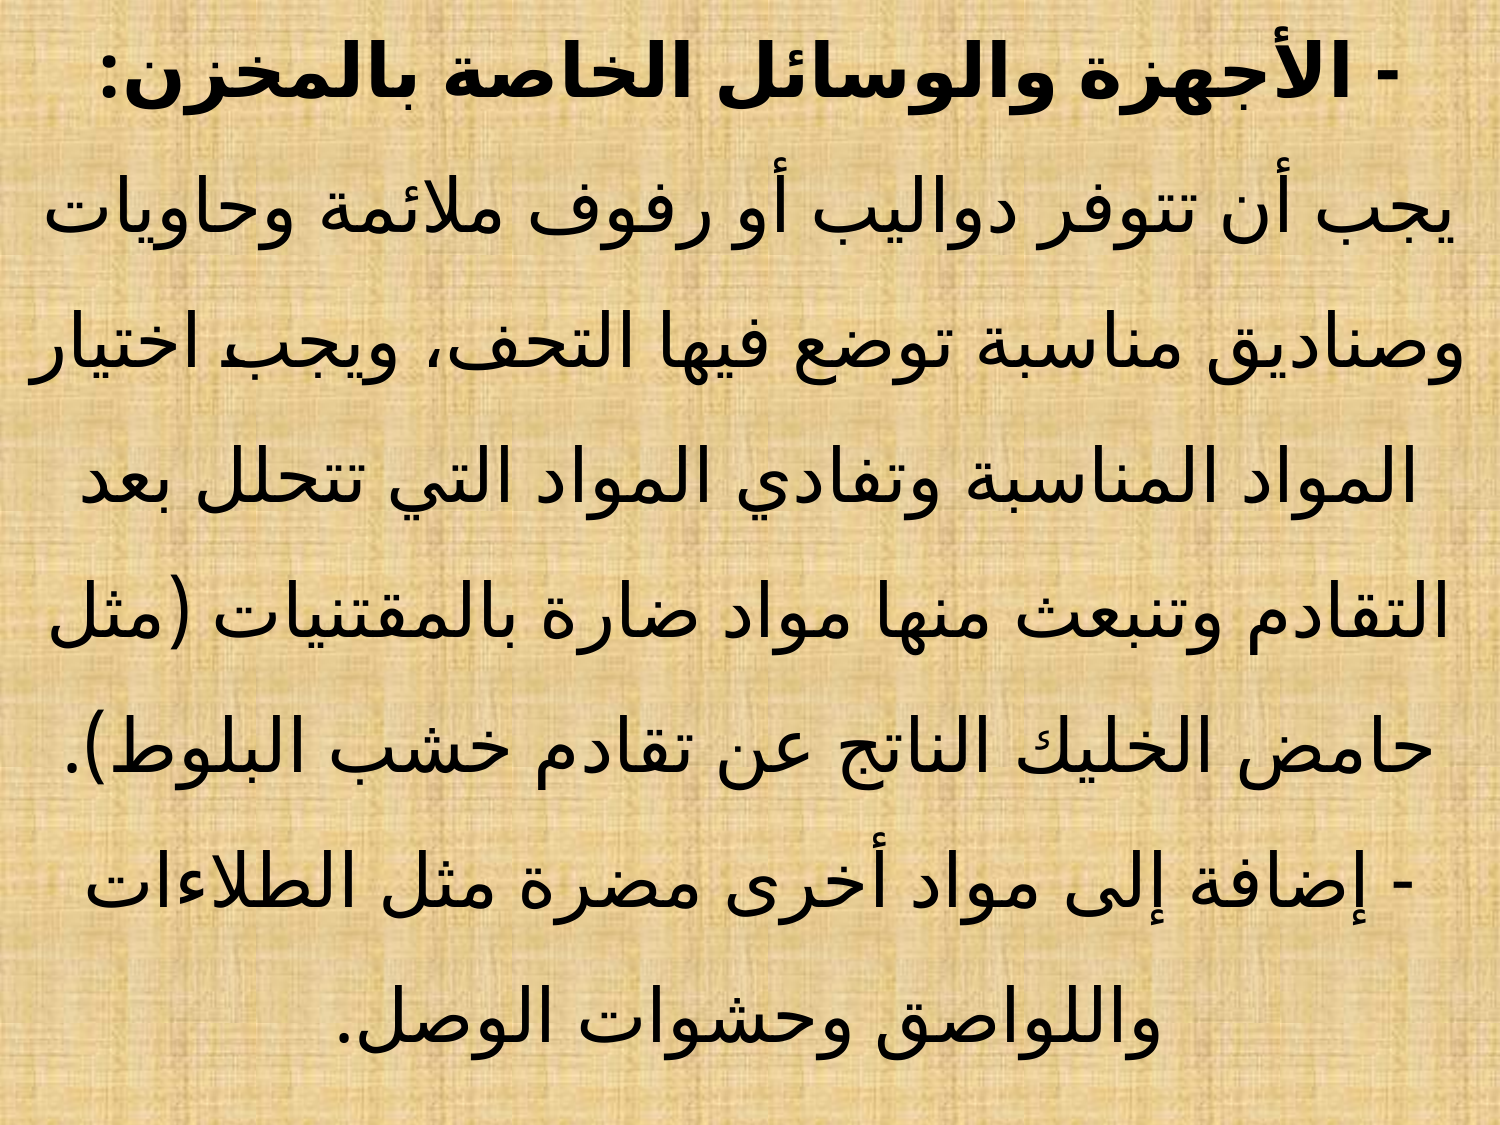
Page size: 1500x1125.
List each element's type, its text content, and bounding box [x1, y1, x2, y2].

title - الأجهزة والوسائل الخاصة بالمخزن: يجب أن تتوفر دواليب أو رفوف ملائمة وحاويات وصناديق مناسبة توضع فيها التحف، ويجب اختيار المواد المناسبة وتفادي المواد التي تتحلل بعد التقادم وتنبعث منها مواد ضارة بالمقتنيات (مثل حامض الخليك الناتج عن تقادم خشب البلوط). - إضافة إلى مواد أخرى مضرة مثل الطلاءات واللواصق وحشوات الوصل. [0, 0, 1500, 1125]
